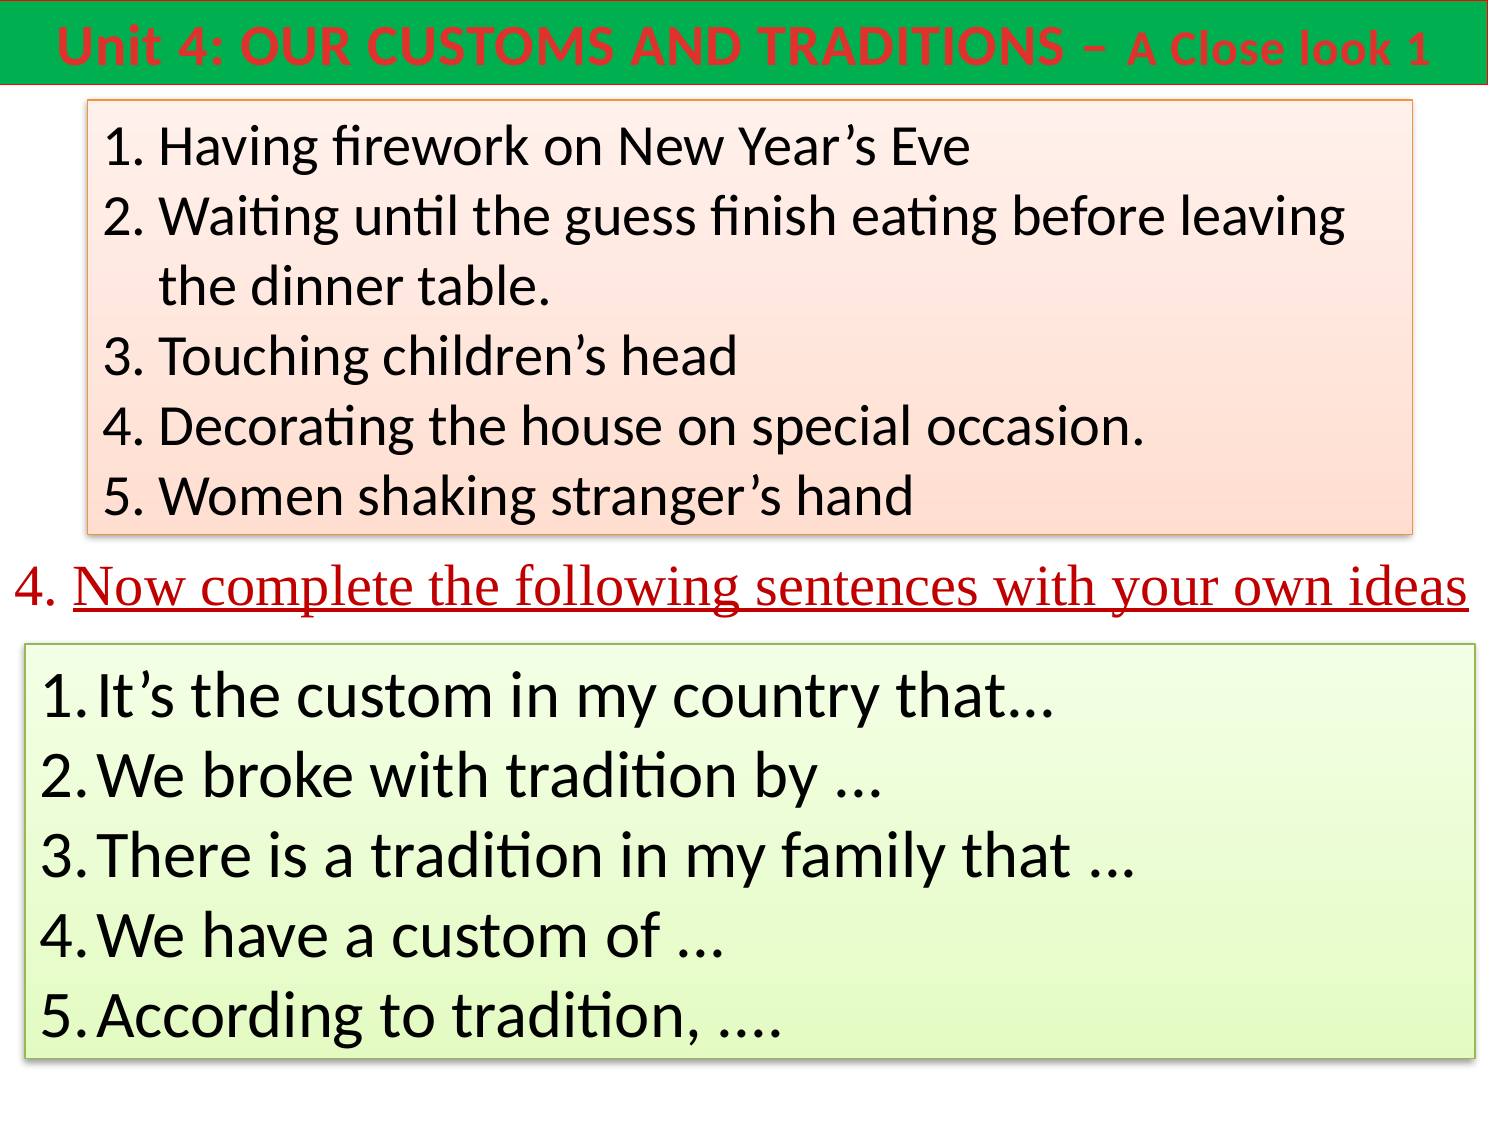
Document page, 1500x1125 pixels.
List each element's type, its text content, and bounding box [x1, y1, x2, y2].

text_box It’s the custom in my country that... We broke with tradition by ... There is a tradition in my family that ... We have a custom of ... According to tradition, .... [24, 643, 1476, 1059]
text_box 4. Now complete the following sentences with your own ideas [0, 539, 1500, 624]
text_box Unit 4: OUR CUSTOMS AND TRADITIONS – A Close look 1 [0, 0, 1488, 85]
text_box Having firework on New Year’s Eve Waiting until the guess finish eating before leaving the dinner table. Touching children’s head Decorating the house on special occasion. Women shaking stranger’s hand [87, 99, 1413, 535]
